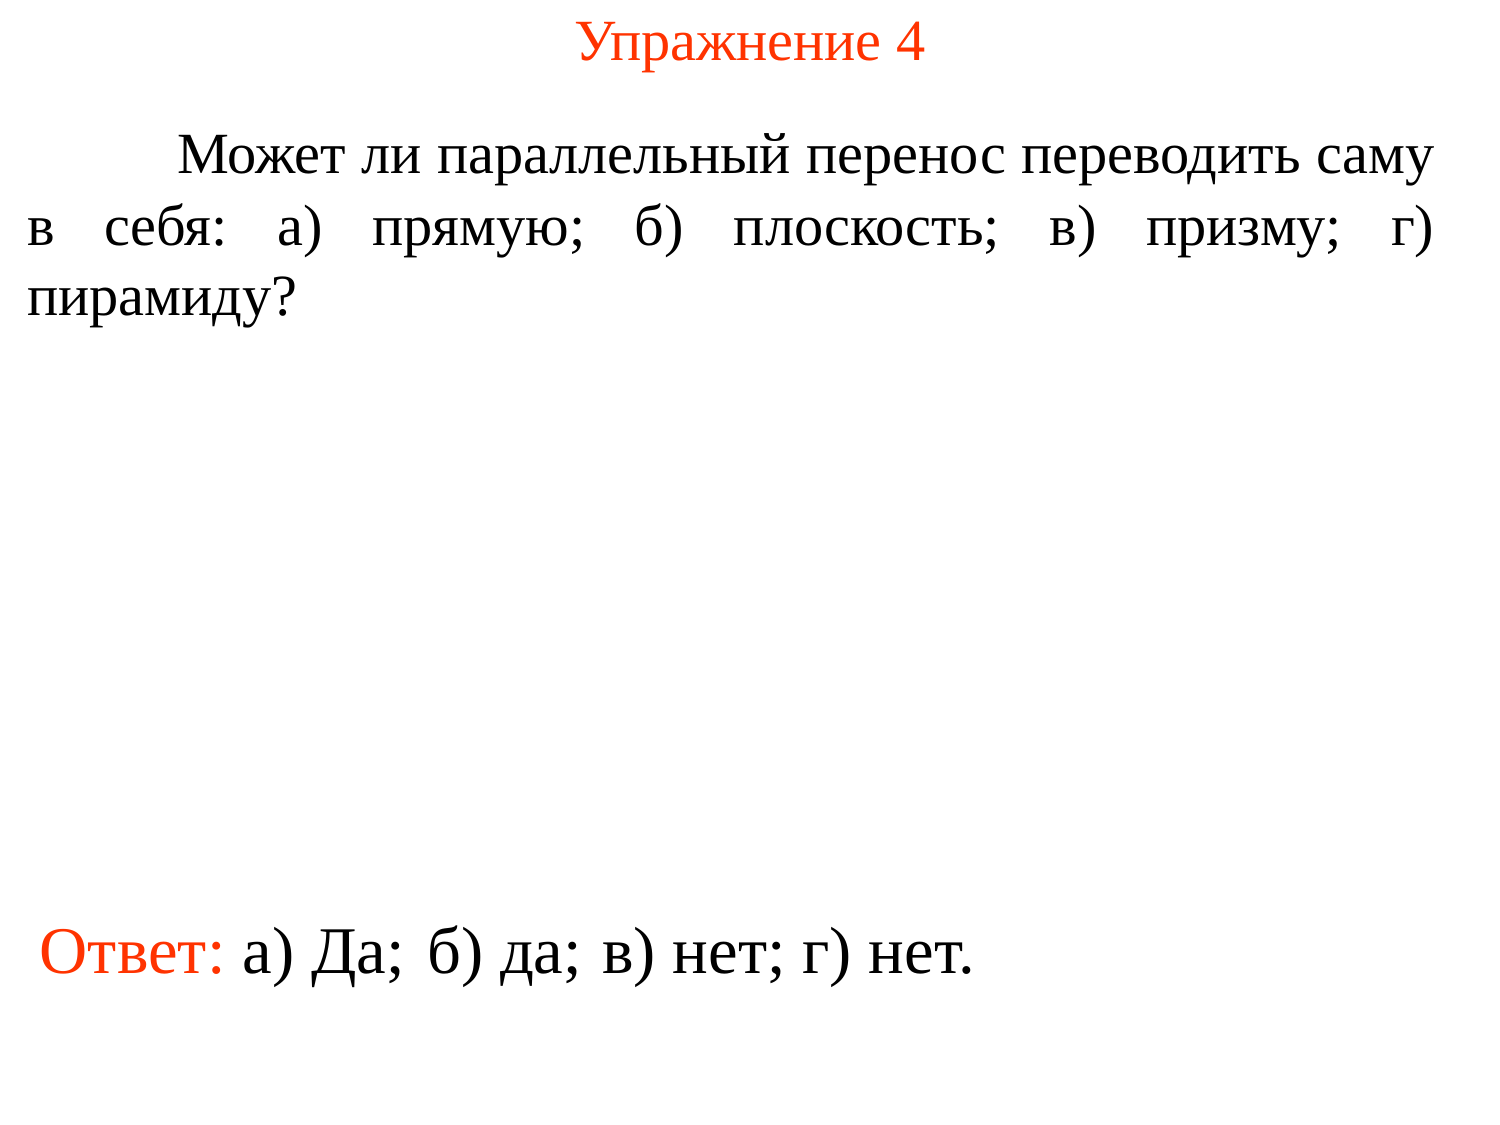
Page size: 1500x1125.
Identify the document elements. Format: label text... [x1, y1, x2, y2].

text_box Может ли параллельный перенос переводить саму в себя: а) прямую; б) плоскость; в) призму; г) пирамиду? [12, 99, 1450, 335]
text_box г) нет. [787, 899, 1013, 995]
text_box Ответ: а) Да; [24, 899, 412, 995]
text_box б) да; [412, 899, 587, 995]
title Упражнение 4 [112, 0, 1388, 75]
text_box в) нет; [587, 899, 787, 995]
